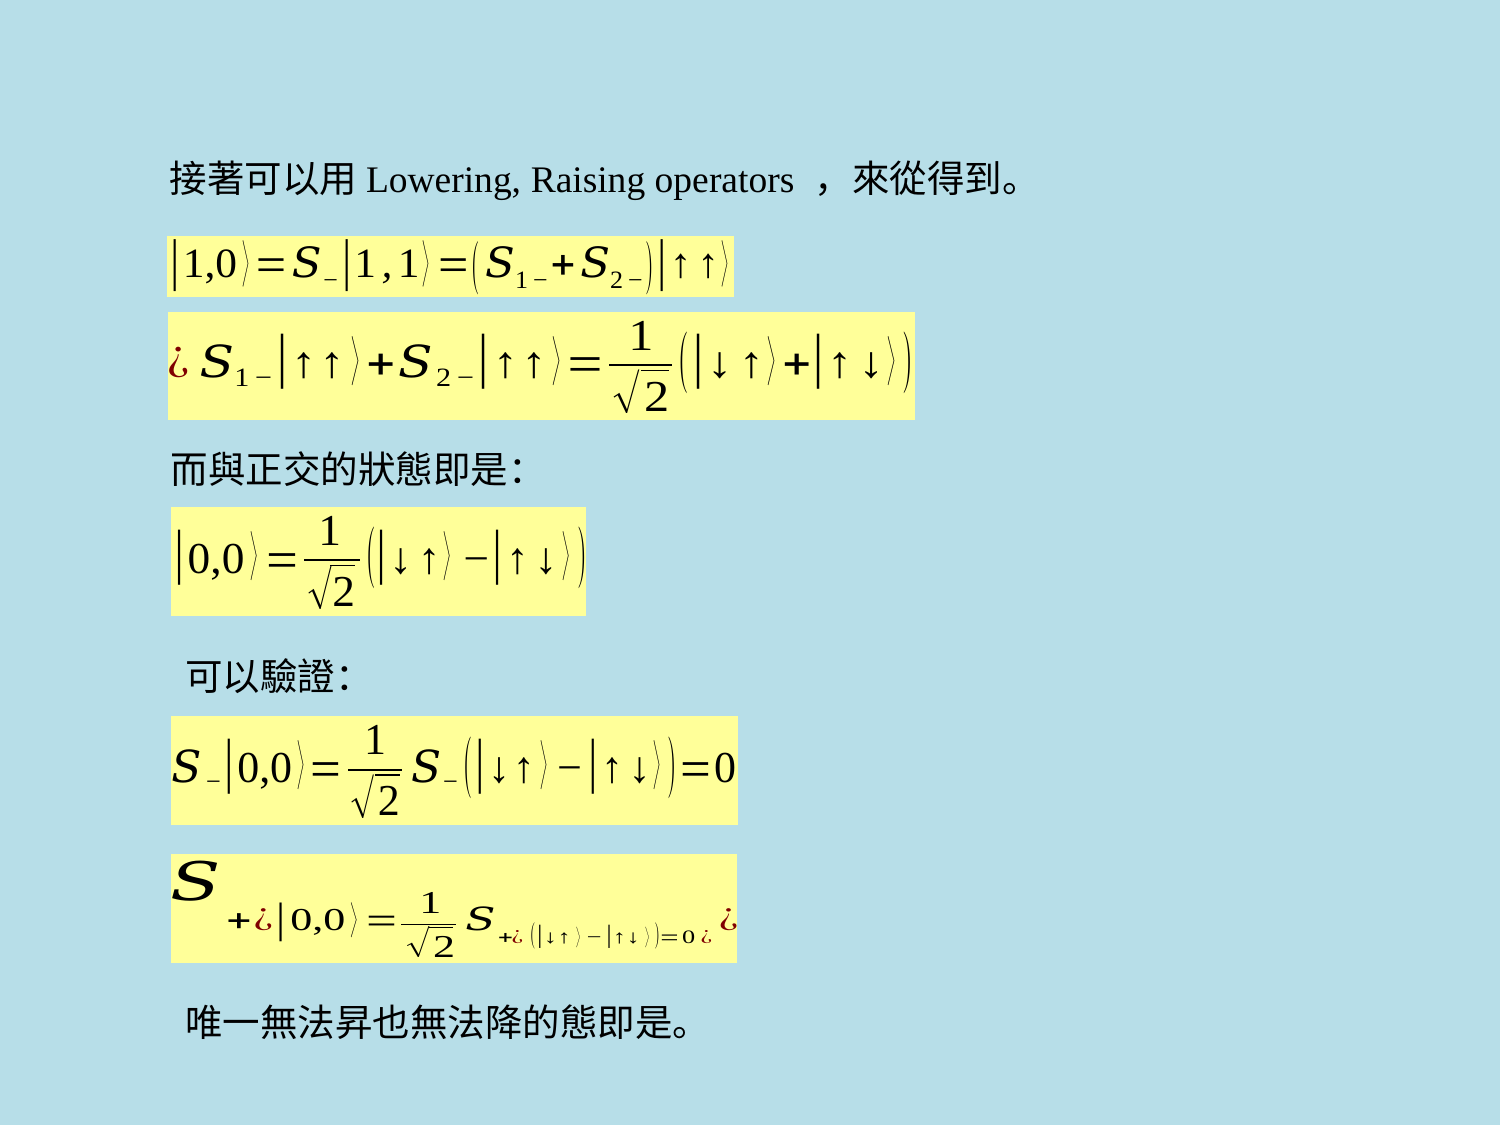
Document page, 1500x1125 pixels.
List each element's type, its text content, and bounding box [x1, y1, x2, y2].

text_box 可以驗證： [170, 645, 443, 705]
